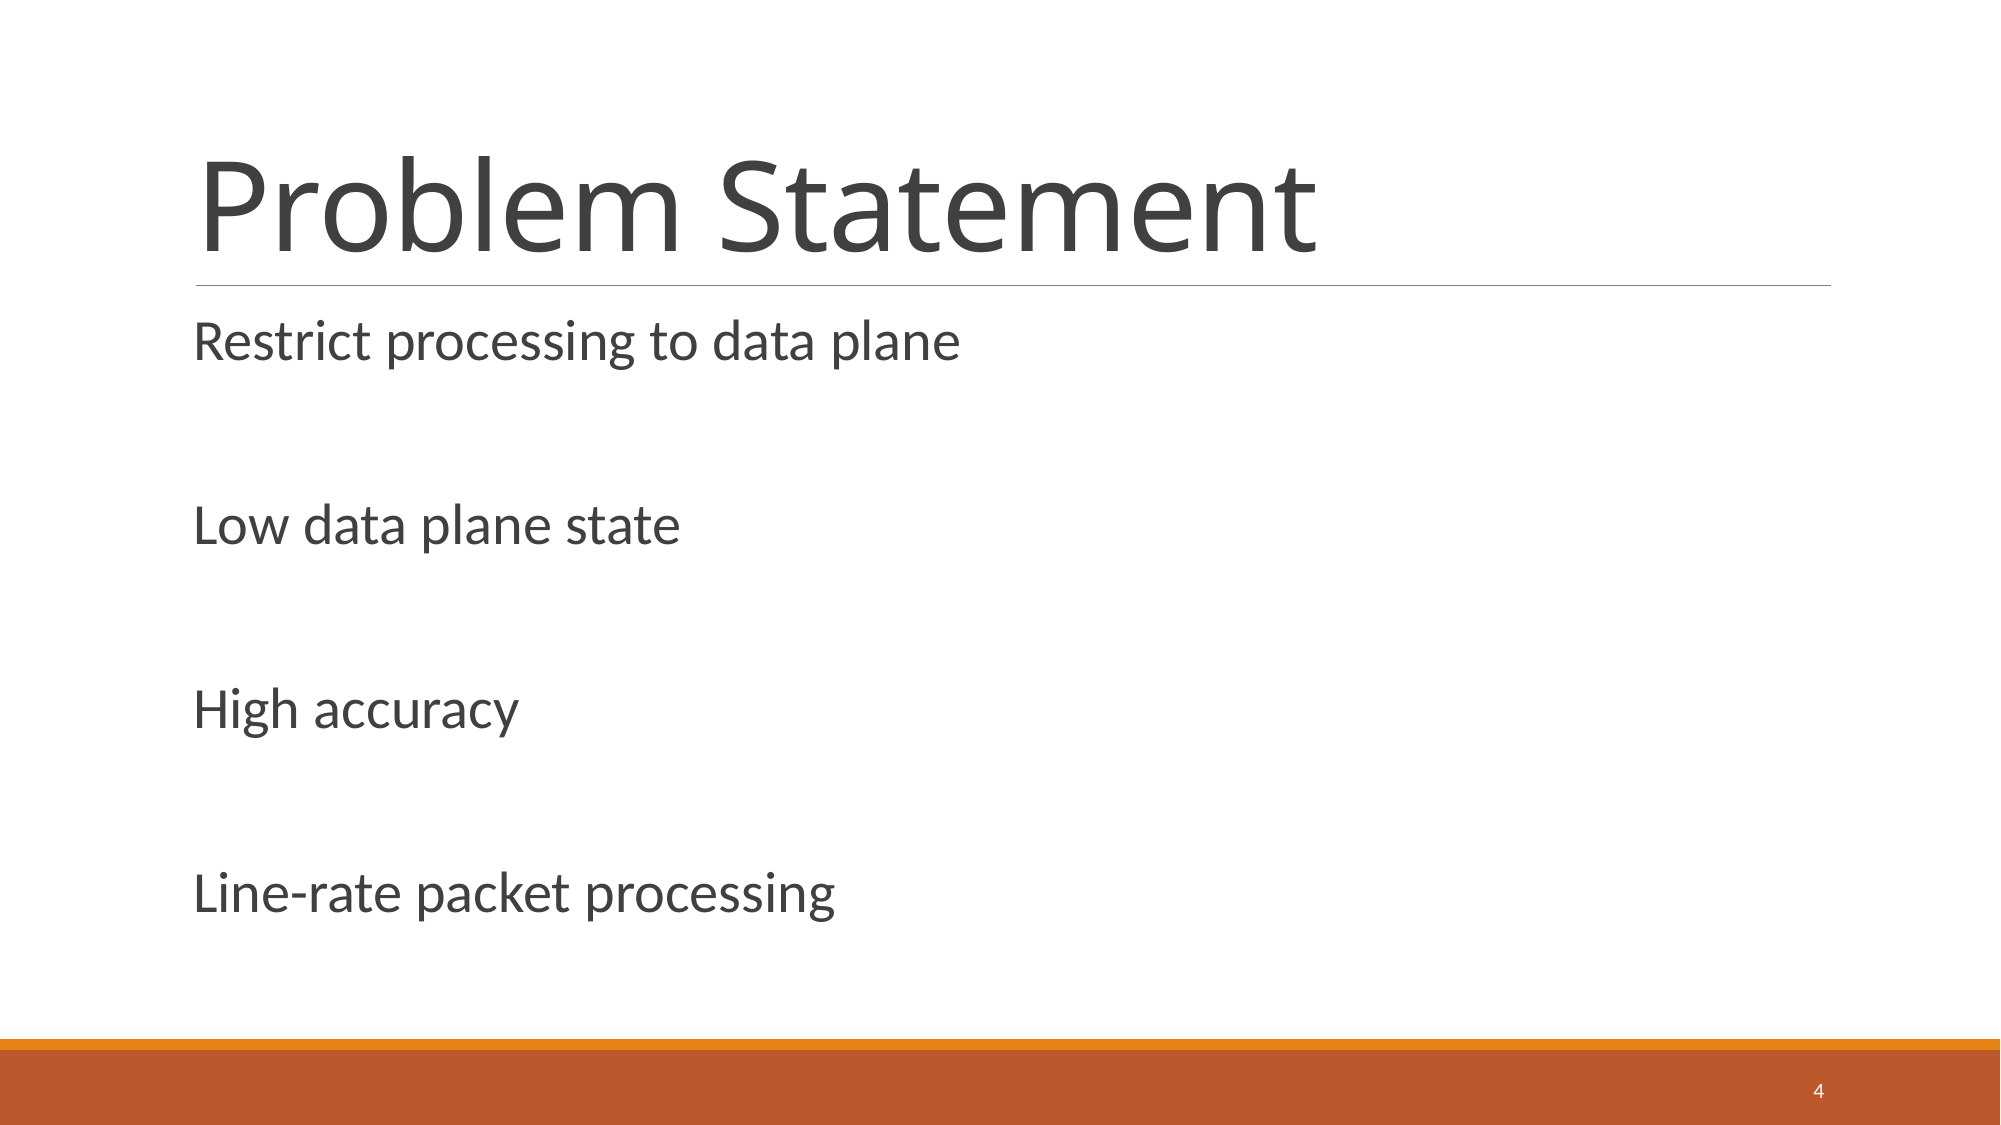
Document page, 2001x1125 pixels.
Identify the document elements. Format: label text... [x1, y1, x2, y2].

slide_number 4 [1624, 1059, 1840, 1120]
title Problem Statement [180, 47, 1830, 285]
list Restrict processing to data plane Low data plane state High accuracy Line-rate packet processing [180, 302, 1830, 963]
